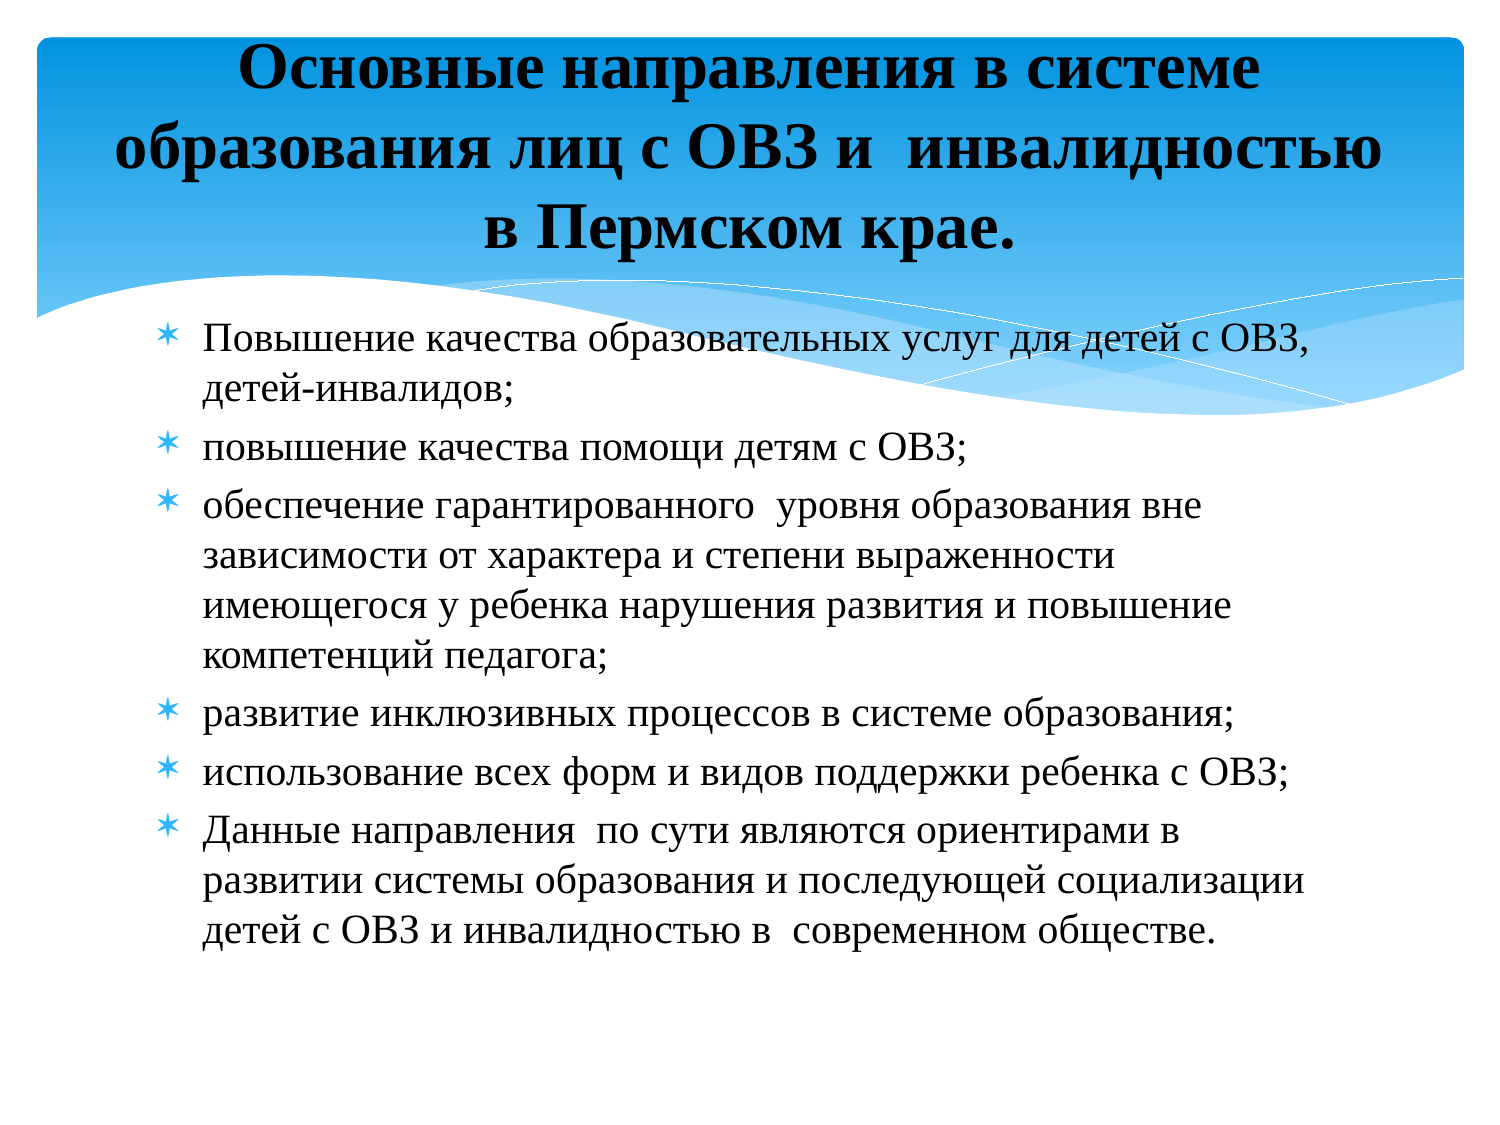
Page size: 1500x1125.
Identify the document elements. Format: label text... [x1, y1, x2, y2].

list Повышение качества образовательных услуг для детей с ОВЗ, детей-инвалидов; повышение качества помощи детям с ОВЗ; обеспечение гарантированного уровня образования вне зависимости от характера и степени выраженности имеющегося у ребенка нарушения развития и повышение компетенций педагога; развитие инклюзивных процессов в системе образования; использование всех форм и видов поддержки ребенка с ОВЗ; Данные направления по сути являются ориентирами в развитии системы образования и последующей социализации детей с ОВЗ и инвалидностью в современном обществе. [142, 339, 1359, 1006]
picture [268, 46, 282, 55]
title Основные направления в системе образования лиц с ОВЗ и инвалидностью в Пермском крае. [74, 55, 1426, 339]
picture [244, 46, 258, 55]
